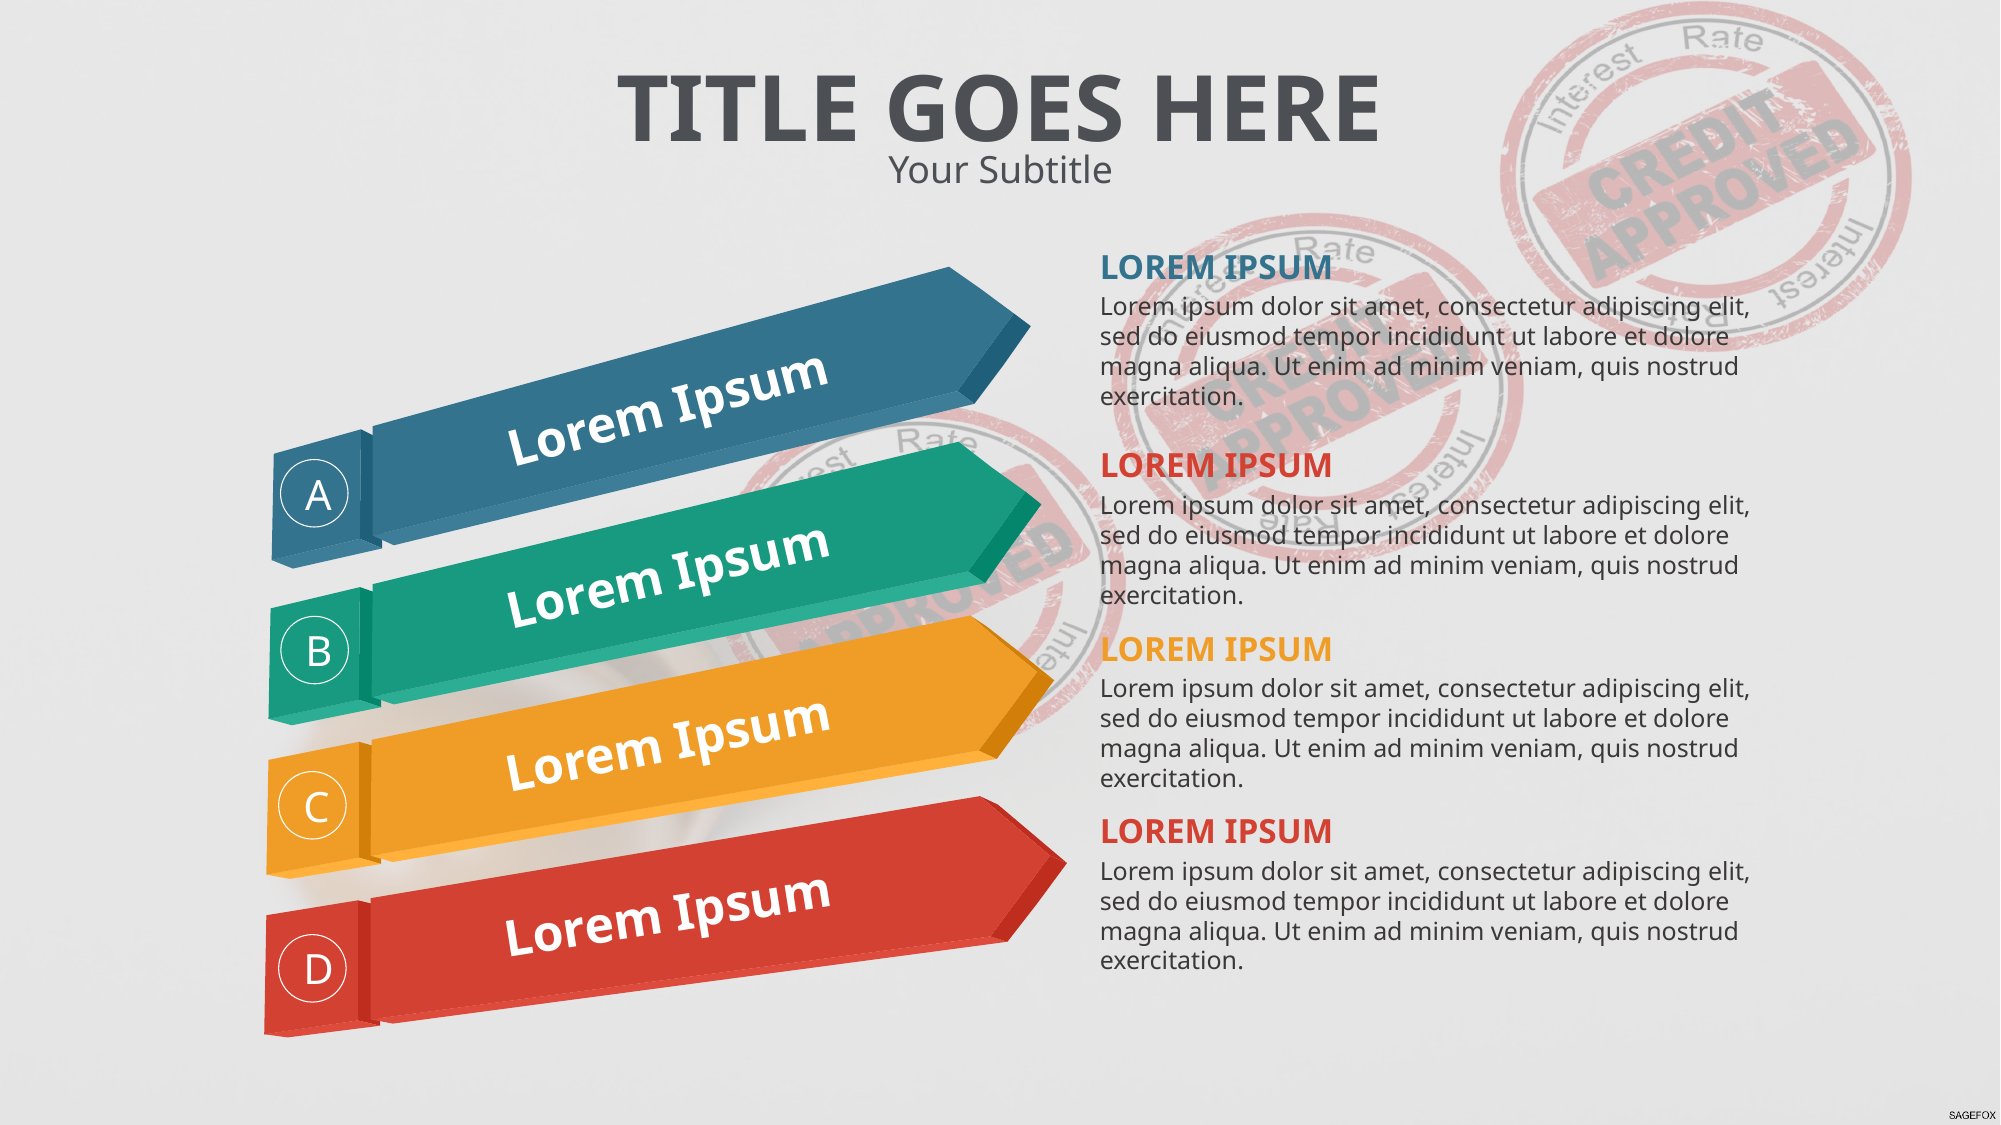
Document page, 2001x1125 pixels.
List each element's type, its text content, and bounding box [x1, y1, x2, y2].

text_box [271, 429, 372, 569]
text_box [370, 796, 1067, 1024]
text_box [264, 900, 381, 1038]
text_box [372, 266, 1031, 441]
text_box LOREM IPSUM Lorem ipsum dolor sit amet, consectetur adipiscing elit, sed do eiusmod tempor incididunt ut labore et dolore magna aliqua. Ut enim ad minim veniam, quis nostrud exercitation. [1085, 620, 1779, 801]
text_box LOREM IPSUM Lorem ipsum dolor sit amet, consectetur adipiscing elit, sed do eiusmod tempor incididunt ut labore et dolore magna aliqua. Ut enim ad minim veniam, quis nostrud exercitation. [1085, 437, 1779, 617]
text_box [371, 441, 1042, 615]
text_box LOREM IPSUM Lorem ipsum dolor sit amet, consectetur adipiscing elit, sed do eiusmod tempor incididunt ut labore et dolore magna aliqua. Ut enim ad minim veniam, quis nostrud exercitation. [1085, 238, 1779, 418]
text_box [370, 615, 1055, 796]
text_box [548, 42, 1452, 199]
text_box LOREM IPSUM Lorem ipsum dolor sit amet, consectetur adipiscing elit, sed do eiusmod tempor incididunt ut labore et dolore magna aliqua. Ut enim ad minim veniam, quis nostrud exercitation. [1085, 802, 1779, 983]
picture [1925, 0, 2001, 1125]
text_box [268, 587, 371, 726]
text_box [266, 741, 370, 879]
